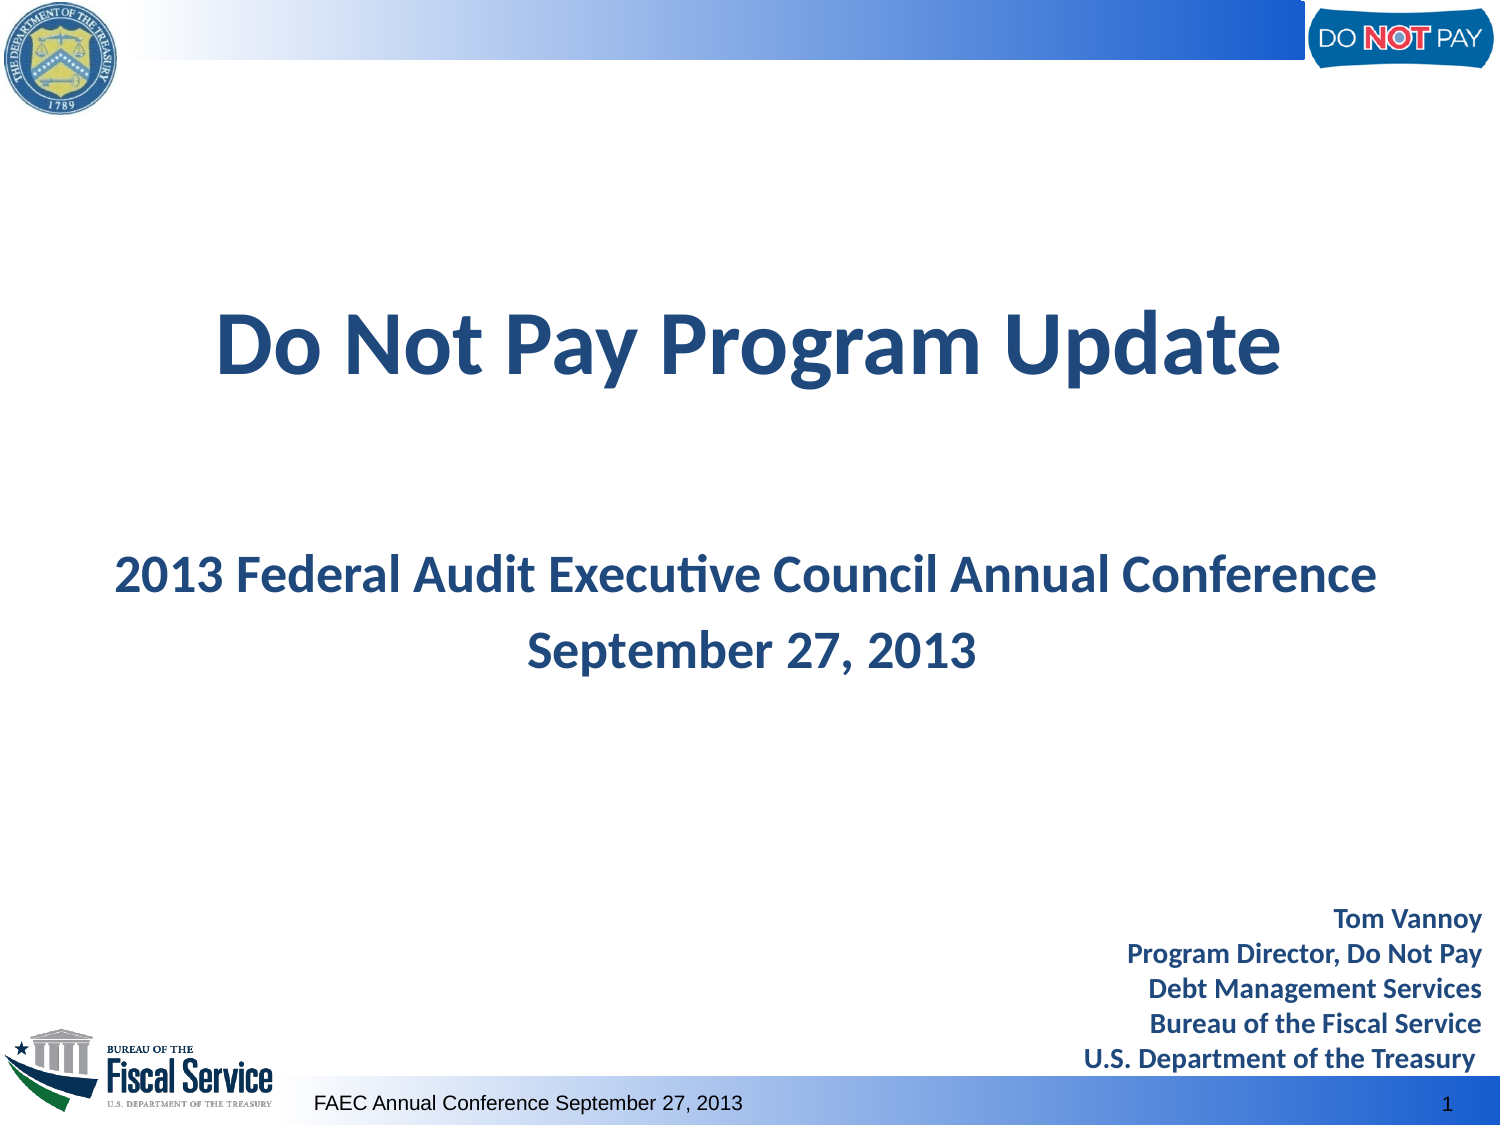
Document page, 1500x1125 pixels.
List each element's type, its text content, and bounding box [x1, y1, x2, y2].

picture [4, 2, 117, 115]
text_box [125, 0, 1275, 63]
picture [1301, 0, 1500, 73]
text_box Tom Vannoy Program Director, Do Not Pay Debt Management Services Bureau of the Fiscal Service U.S. Department of the Treasury [1018, 874, 1498, 1073]
subtitle 2013 Federal Audit Executive Council Annual Conference September 27, 2013 [83, 444, 1409, 720]
title Do Not Pay Program Update [112, 217, 1388, 444]
picture [0, 1026, 276, 1114]
